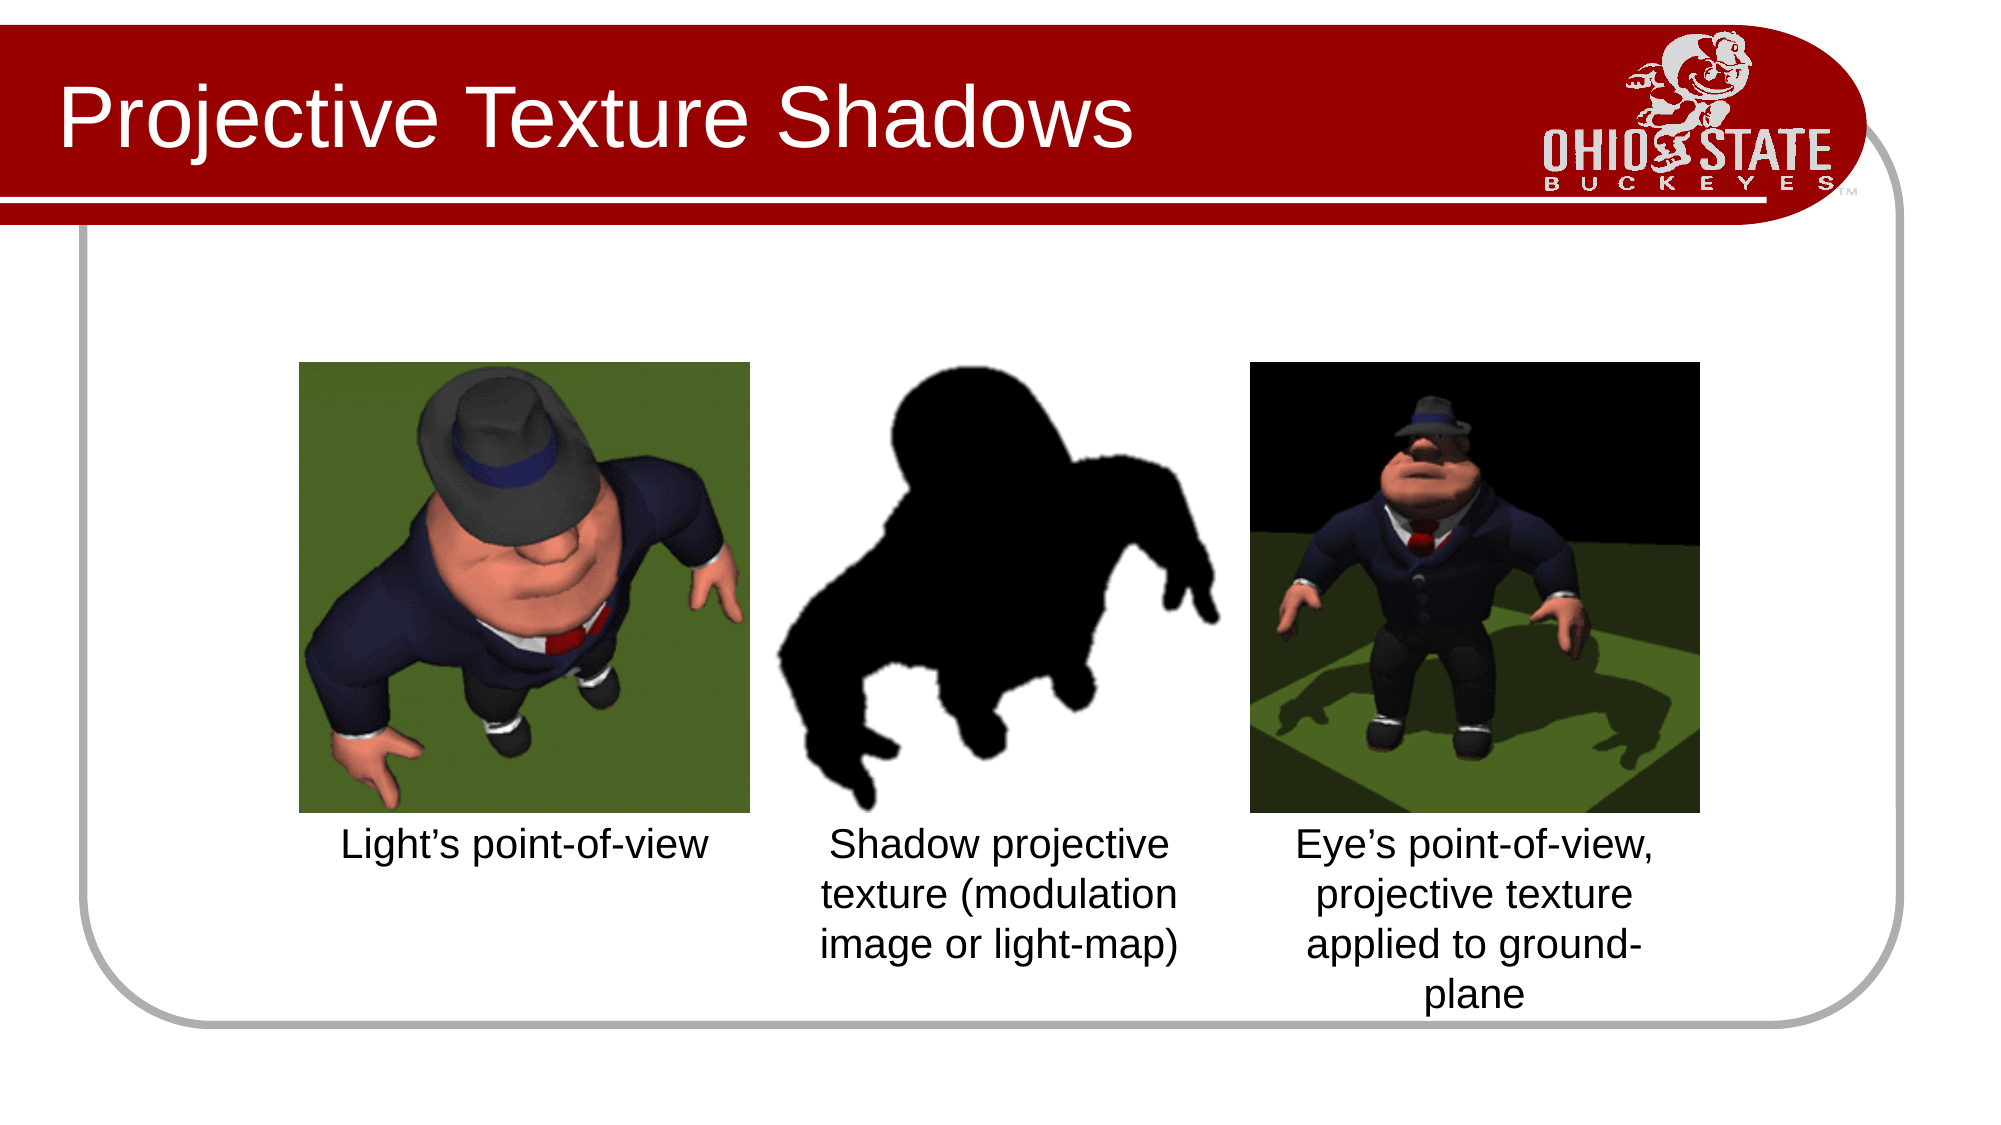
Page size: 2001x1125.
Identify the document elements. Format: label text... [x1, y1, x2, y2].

text_box Eye’s point-of-view, projective texture applied to ground-plane [1249, 820, 1700, 1025]
title Projective Texture Shadows [42, 37, 1601, 188]
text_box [774, 362, 1225, 813]
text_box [1249, 362, 1700, 813]
text_box Shadow projective texture (modulation image or light-map) [774, 820, 1225, 975]
text_box Light’s point-of-view [299, 820, 750, 875]
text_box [299, 362, 750, 813]
